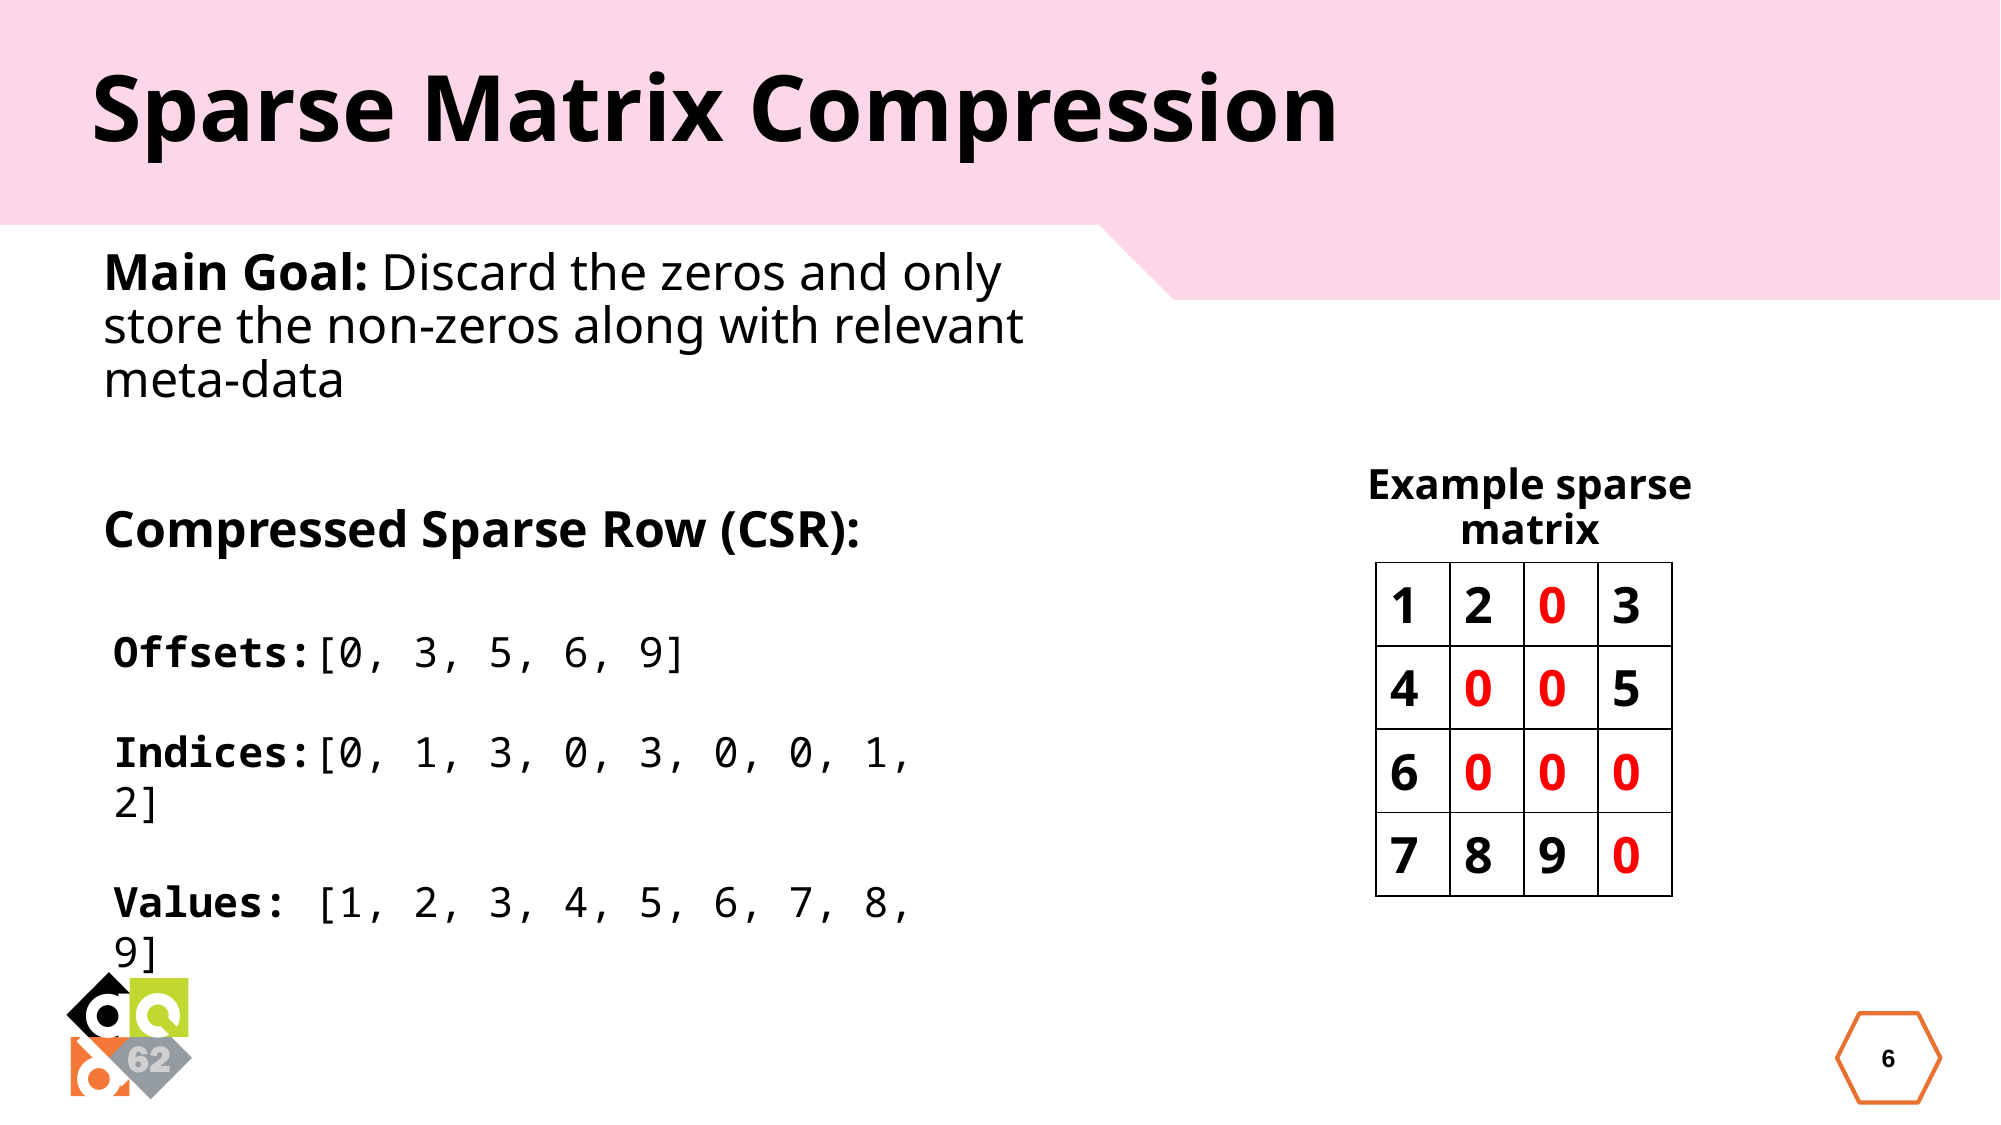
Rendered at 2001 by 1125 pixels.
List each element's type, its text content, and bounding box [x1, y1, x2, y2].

table_cell 5 [1599, 647, 1671, 728]
table_header 1 [1377, 563, 1449, 645]
picture [41, 948, 218, 1125]
table_cell 0 [1525, 730, 1597, 812]
title Sparse Matrix Compression [76, 3, 1941, 221]
table_cell 0 [1599, 813, 1671, 895]
picture [0, 0, 2001, 300]
table_cell 0 [1451, 647, 1523, 728]
table_header 0 [1525, 563, 1597, 645]
table_header 3 [1599, 563, 1671, 645]
text_box Example sparse matrix [1336, 456, 1711, 562]
slide_number 6 [1835, 1011, 1943, 1105]
text_box Offsets:[0, 3, 5, 6, 9] Indices:[0, 1, 3, 0, 3, 0, 0, 1, 2] Values: [1, 2, 3, 4, 5, 6, 7, 8, 9] [98, 618, 937, 983]
table_cell 0 [1525, 647, 1597, 728]
table_header 2 [1451, 563, 1523, 645]
table_cell 8 [1451, 813, 1523, 895]
text_box Main Goal: Discard the zeros and only store the non-zeros along with relevant meta-data Compressed Sparse Row (CSR): [75, 239, 1106, 686]
table_cell 7 [1377, 813, 1449, 895]
table_cell 4 [1377, 647, 1449, 728]
table_cell 6 [1377, 730, 1449, 812]
table_cell 0 [1451, 730, 1523, 812]
table_cell 9 [1525, 813, 1597, 895]
table_cell 0 [1599, 730, 1671, 812]
